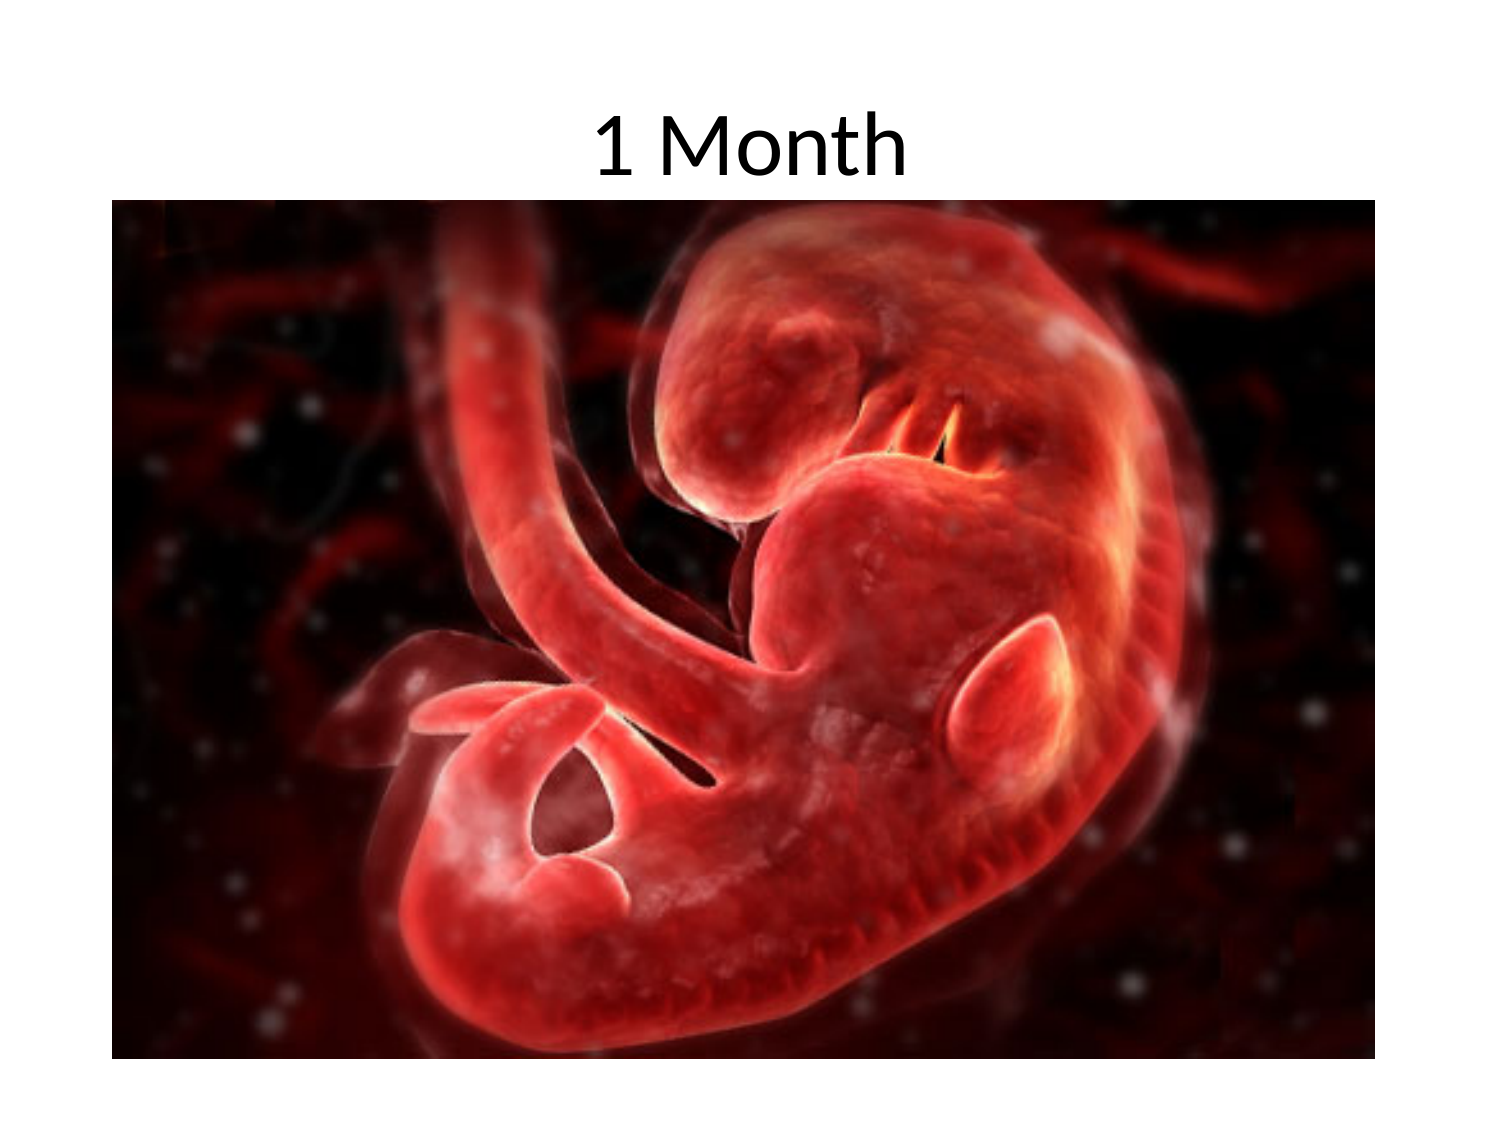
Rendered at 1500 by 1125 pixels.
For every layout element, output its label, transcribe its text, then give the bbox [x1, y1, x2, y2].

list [112, 200, 1376, 1059]
title 1 Month [75, 45, 1425, 233]
